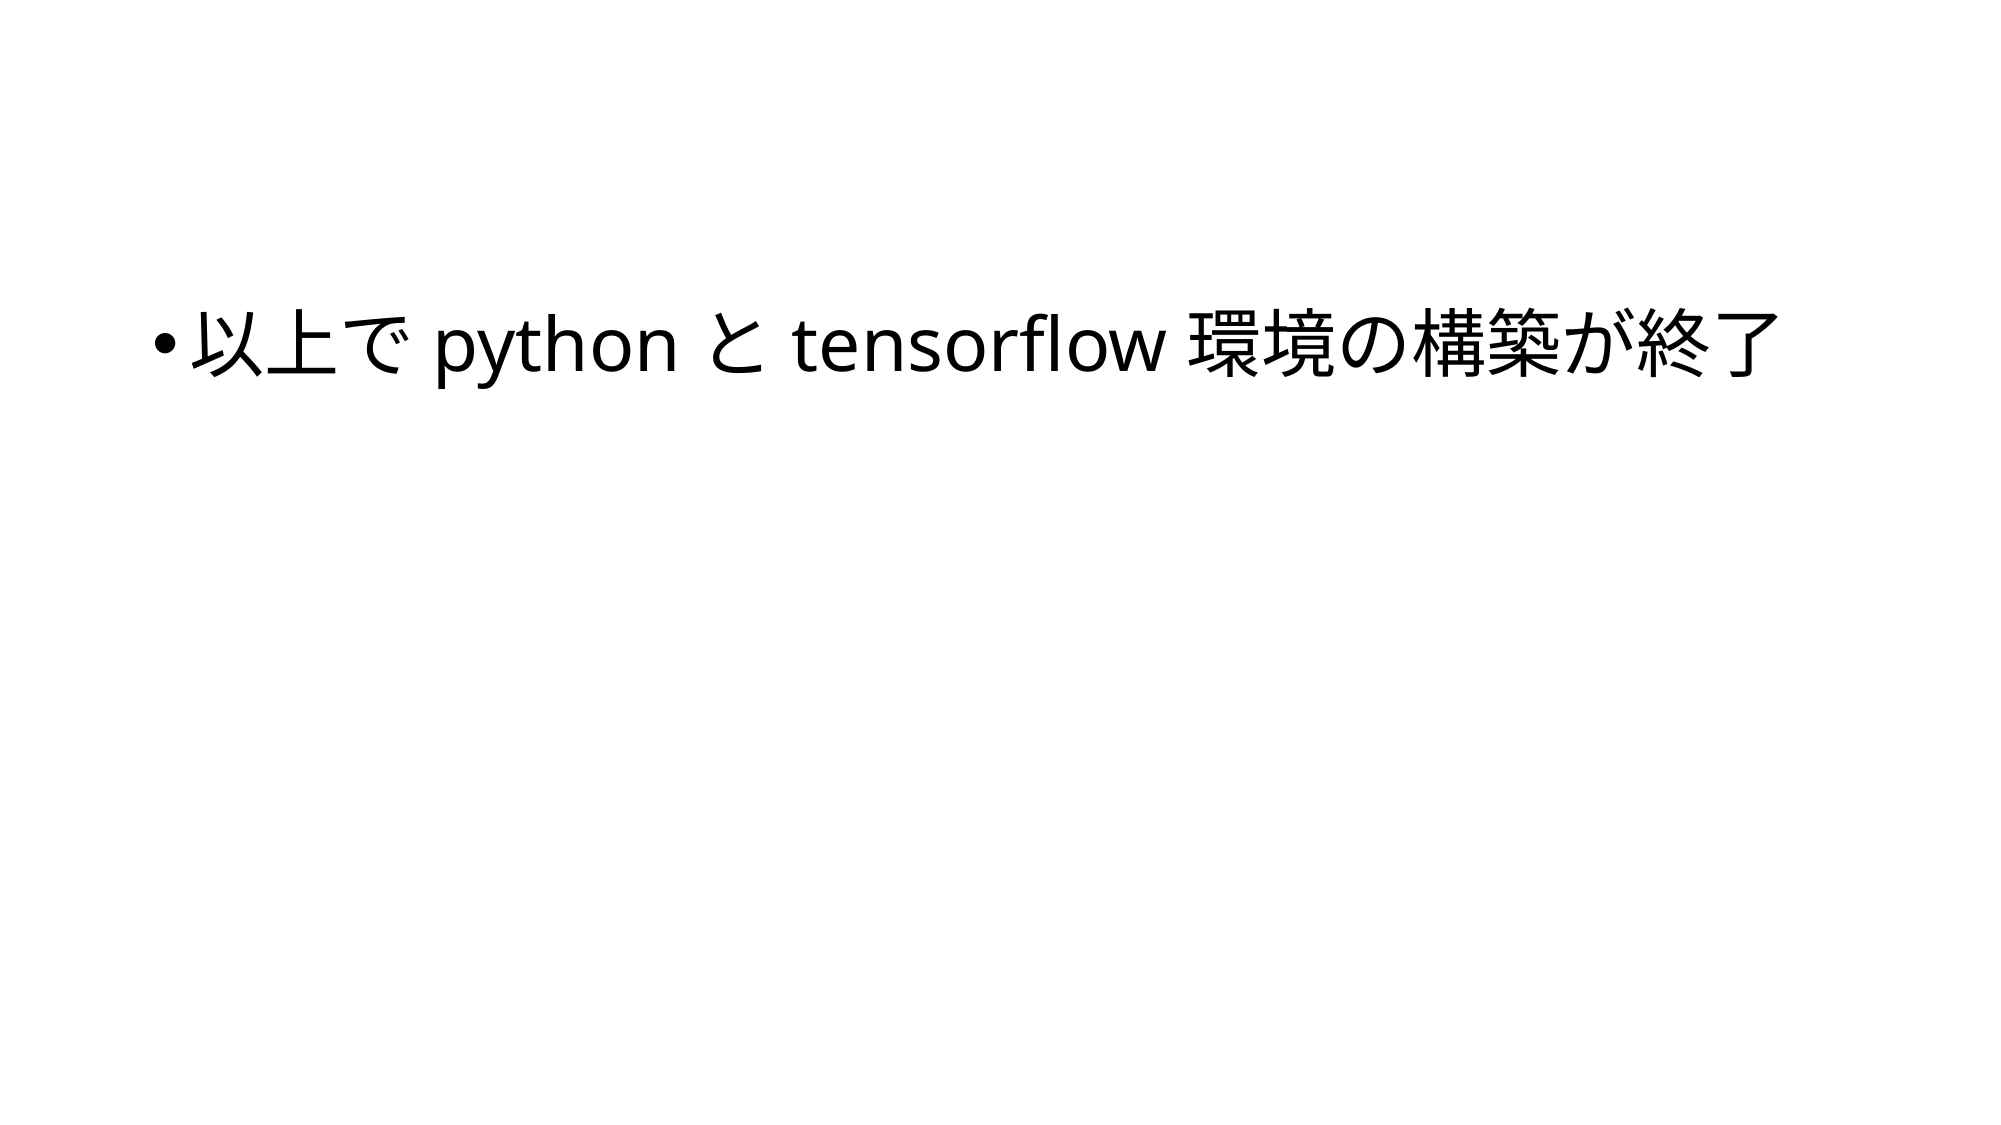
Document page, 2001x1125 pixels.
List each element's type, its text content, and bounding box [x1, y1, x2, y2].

list 以上でpythonとtensorflow環境の構築が終了 [137, 299, 1863, 1014]
